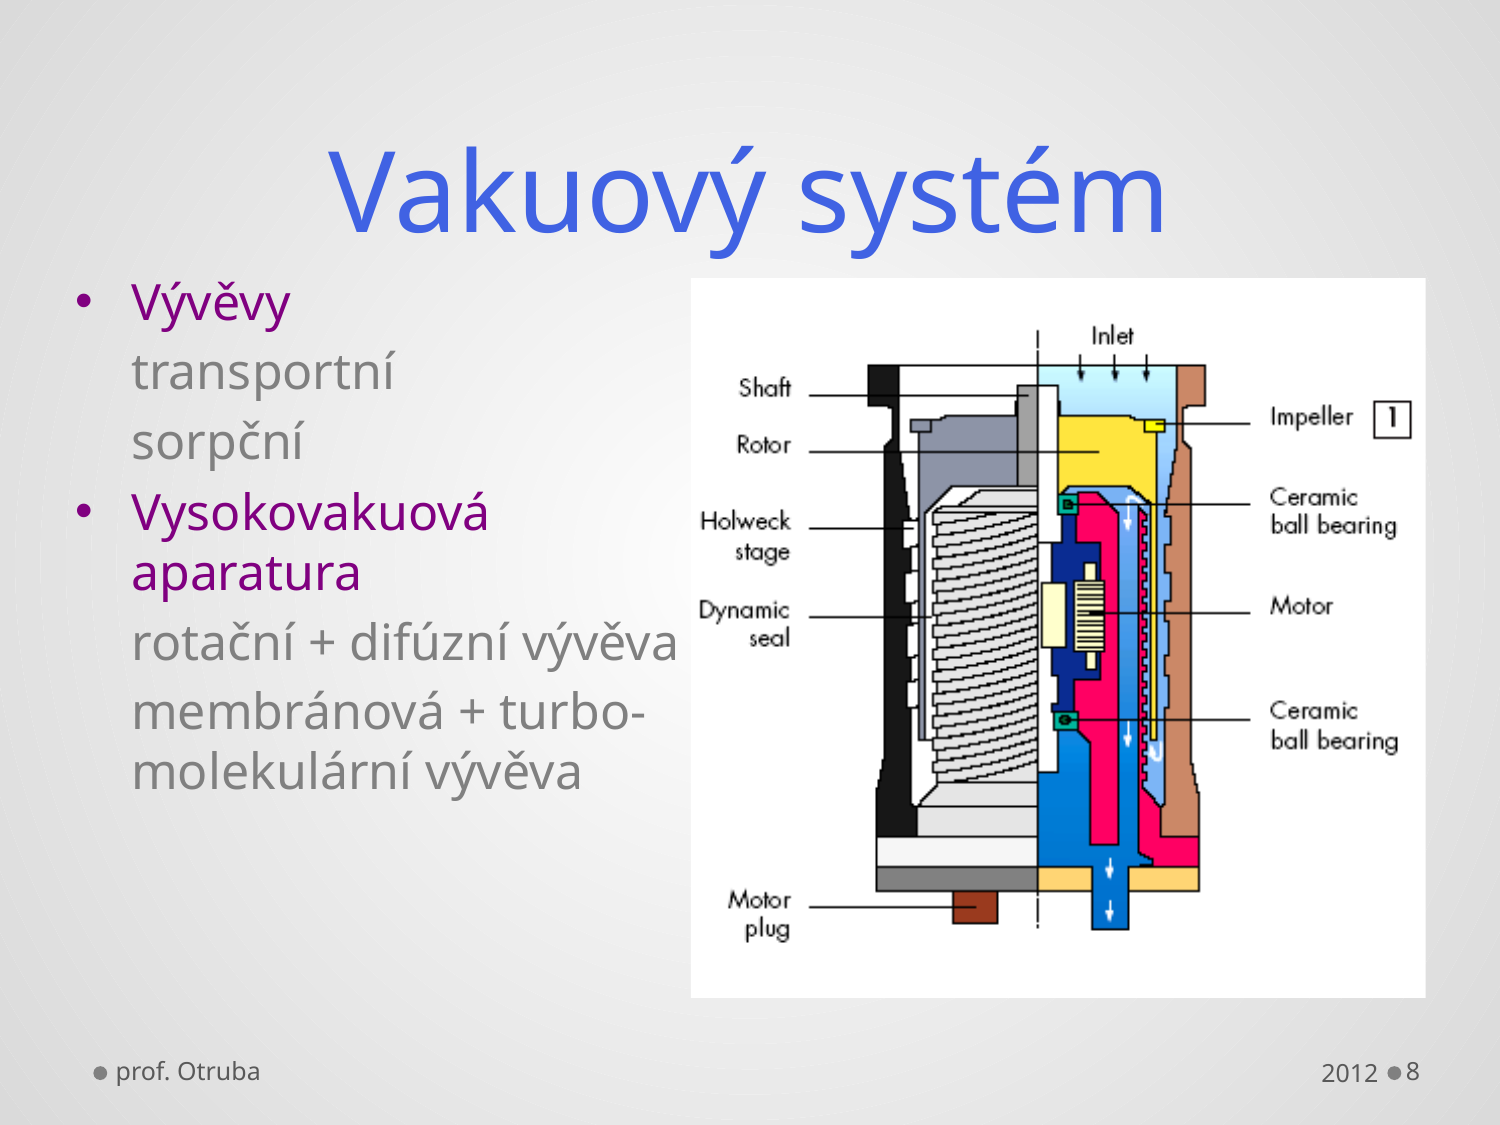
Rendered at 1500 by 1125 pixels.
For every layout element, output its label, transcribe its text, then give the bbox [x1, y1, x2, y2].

footer prof. Otruba [108, 1042, 576, 1103]
slide_number 8 [1401, 1042, 1494, 1103]
title Vakuový systém [75, 0, 1425, 263]
list Vývěvy transportní sorpční Vysokovakuová aparatura rotační + difúzní vývěva membránová + turbo-molekulární vývěva [60, 262, 723, 1005]
slide_number 2012 [1043, 1042, 1386, 1103]
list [690, 278, 1426, 998]
